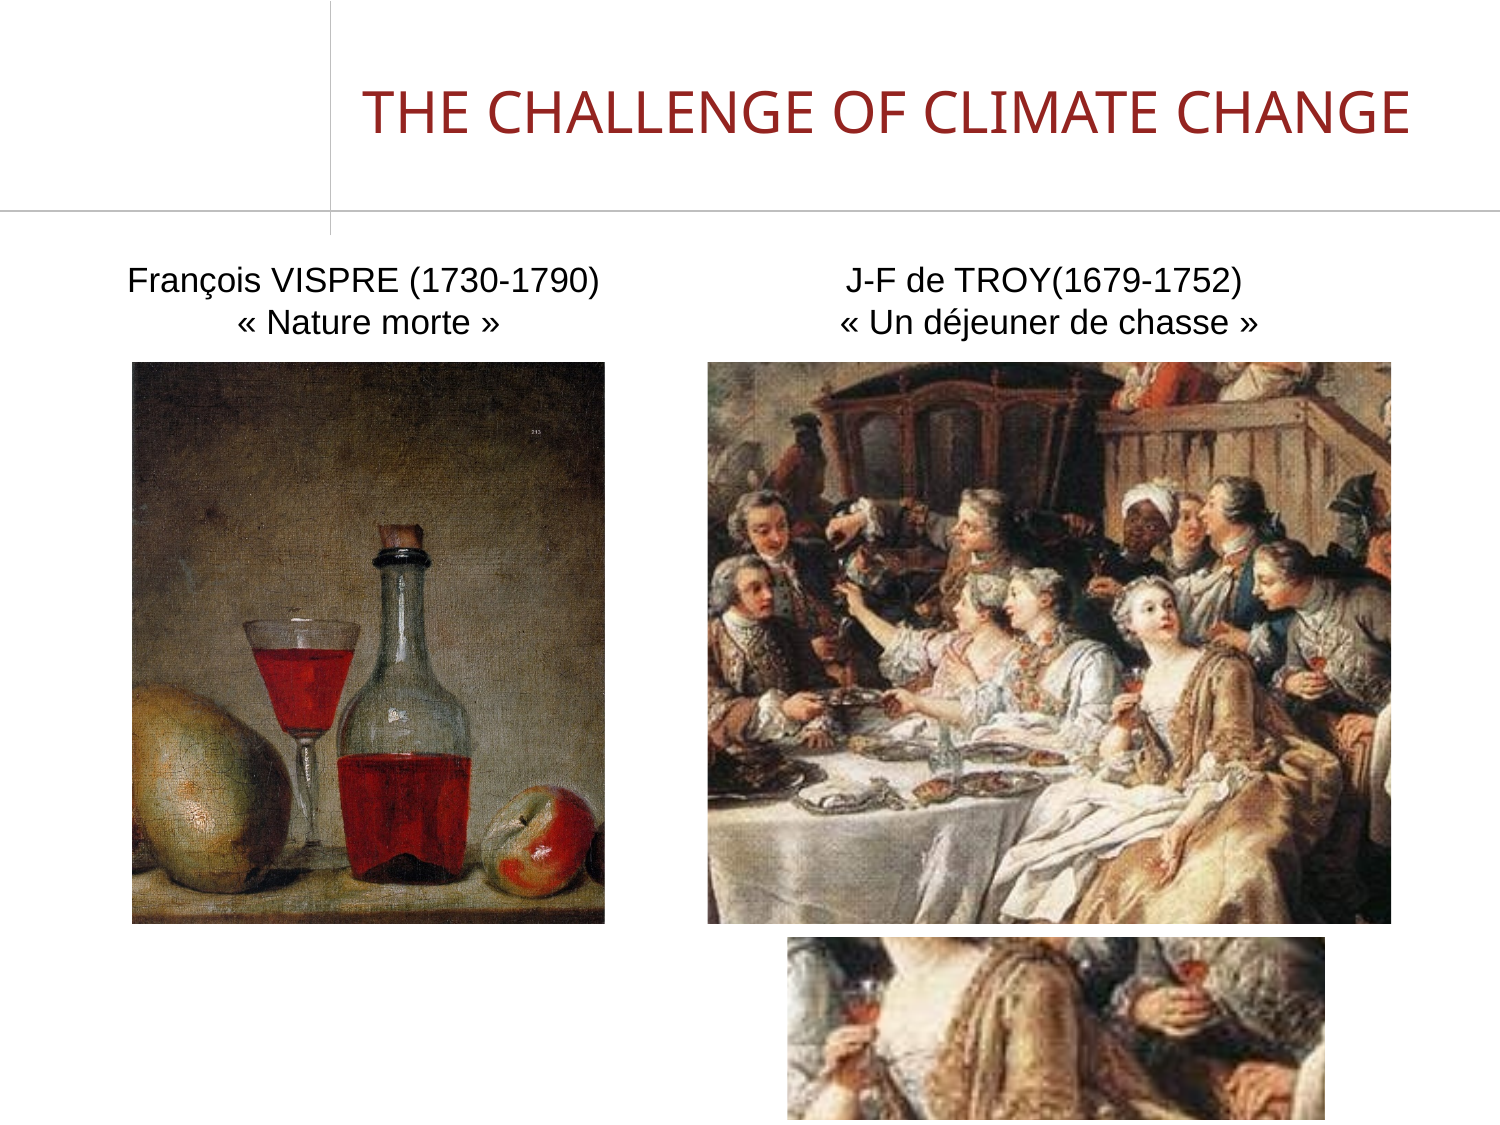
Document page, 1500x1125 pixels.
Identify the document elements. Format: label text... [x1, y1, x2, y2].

text_box François VISPRE (1730-1790) « Nature morte » [112, 249, 625, 349]
picture [132, 362, 605, 925]
picture [707, 362, 1392, 925]
text_box The challenge of climate change [348, 67, 1500, 153]
text_box J-F de TROY(1679-1752) « Un déjeuner de chasse » [806, 249, 1292, 349]
picture [787, 936, 1326, 1121]
